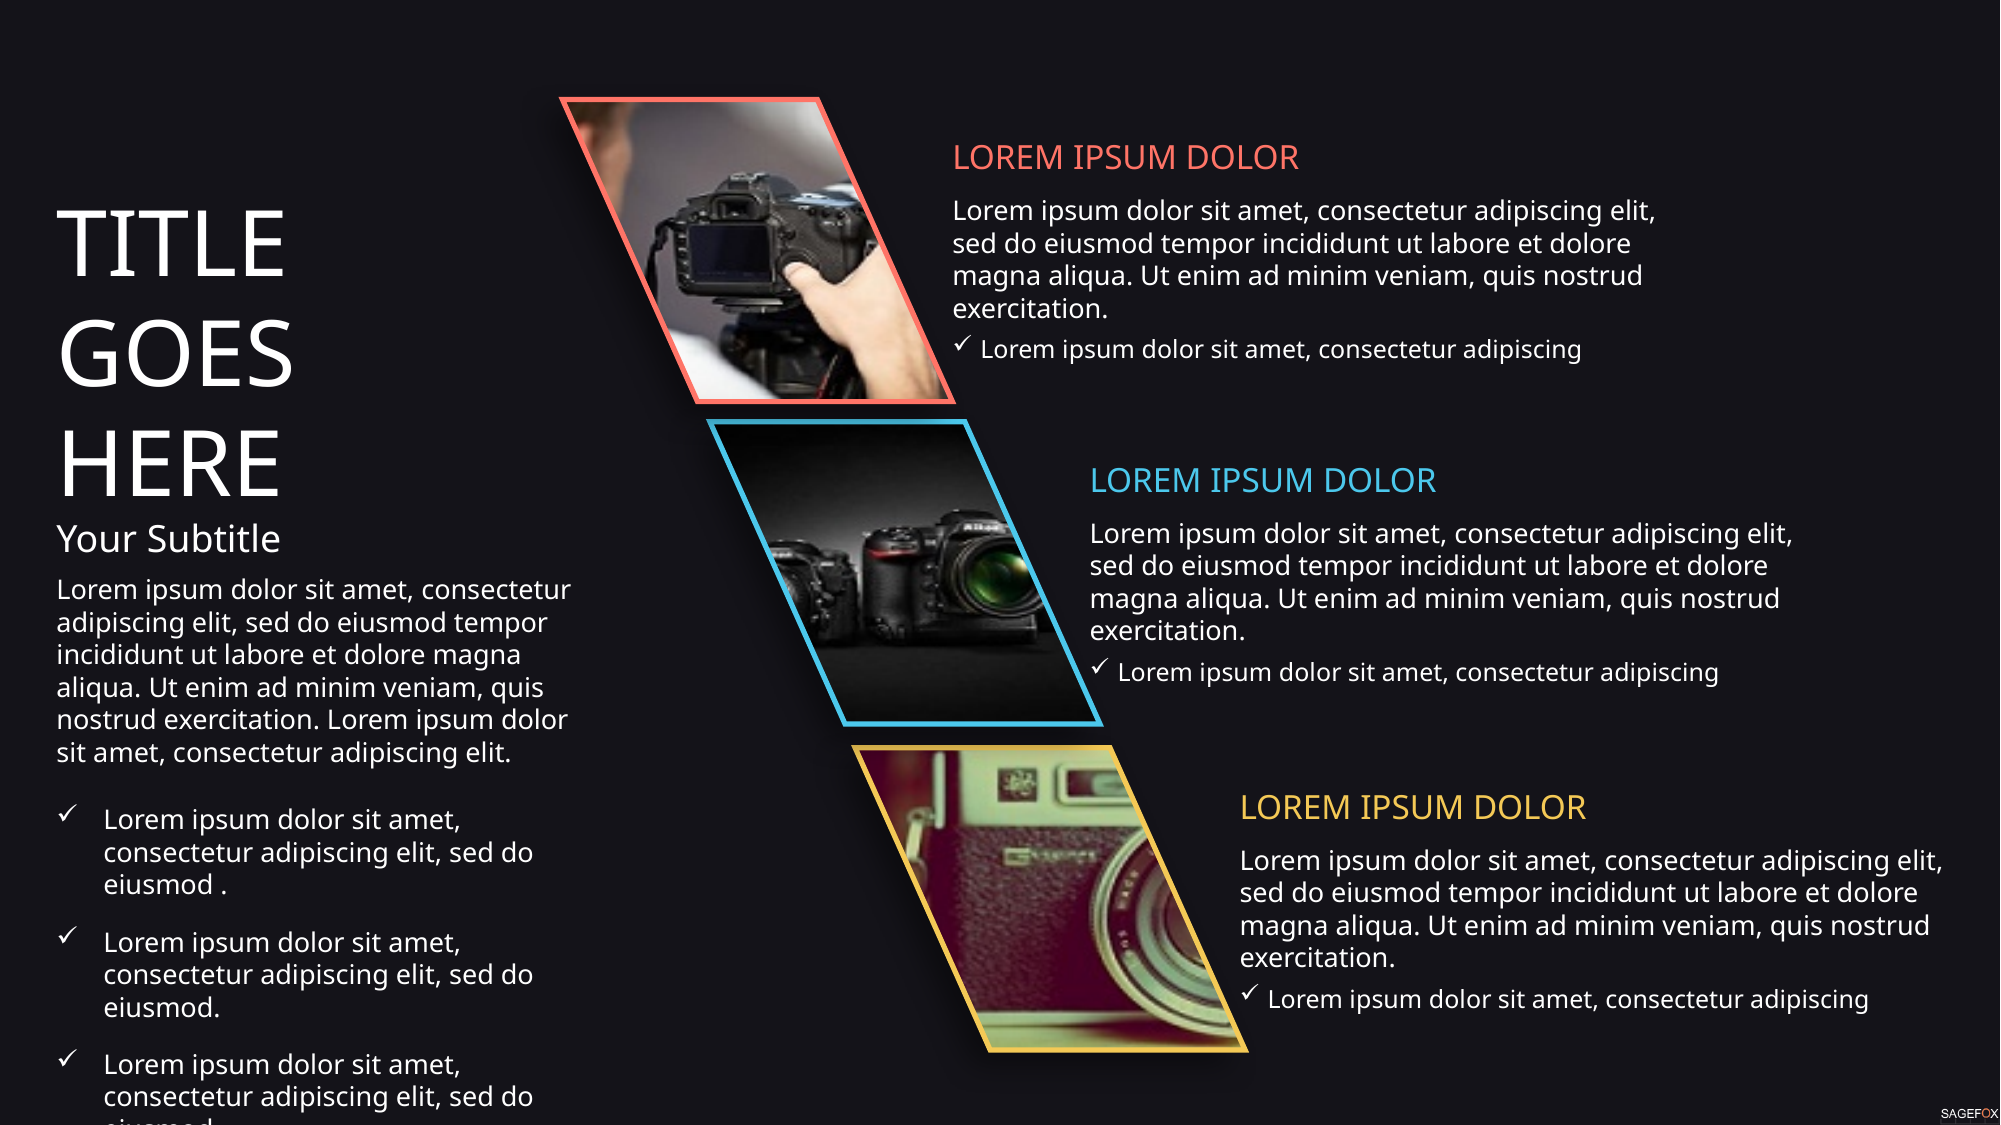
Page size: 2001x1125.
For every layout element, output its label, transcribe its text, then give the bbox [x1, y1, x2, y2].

text_box [715, 420, 1102, 725]
text_box LOREM IPSUM DOLOR Lorem ipsum dolor sit amet, consectetur adipiscing elit, sed do eiusmod tempor incididunt ut labore et dolore magna aliqua. Ut enim ad minim veniam, quis nostrud exercitation. Lorem ipsum dolor sit amet, consectetur adipiscing [1074, 451, 1838, 694]
text_box Lorem ipsum dolor sit amet, consectetur adipiscing elit, sed do eiusmod tempor incididunt ut labore et dolore magna aliqua. Ut enim ad minim veniam, quis nostrud exercitation. Lorem ipsum dolor sit amet, consectetur adipiscing elit. Lorem ipsum dolor sit amet, consectetur adipiscing elit, sed do eiusmod . Lorem ipsum dolor sit amet, consectetur adipiscing elit, sed do eiusmod. Lorem ipsum dolor sit amet, consectetur adipiscing elit, sed do eiusmod. [41, 565, 588, 1125]
text_box [560, 98, 955, 403]
text_box TITLE GOES HERE Your Subtitle [41, 177, 557, 565]
text_box LOREM IPSUM DOLOR Lorem ipsum dolor sit amet, consectetur adipiscing elit, sed do eiusmod tempor incididunt ut labore et dolore magna aliqua. Ut enim ad minim veniam, quis nostrud exercitation. Lorem ipsum dolor sit amet, consectetur adipiscing [937, 128, 1700, 371]
text_box [859, 746, 1247, 1051]
picture [1940, 1108, 2000, 1125]
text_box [709, 420, 938, 430]
text_box LOREM IPSUM DOLOR Lorem ipsum dolor sit amet, consectetur adipiscing elit, sed do eiusmod tempor incididunt ut labore et dolore magna aliqua. Ut enim ad minim veniam, quis nostrud exercitation. Lorem ipsum dolor sit amet, consectetur adipiscing [1224, 778, 1988, 1021]
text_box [853, 746, 1082, 753]
